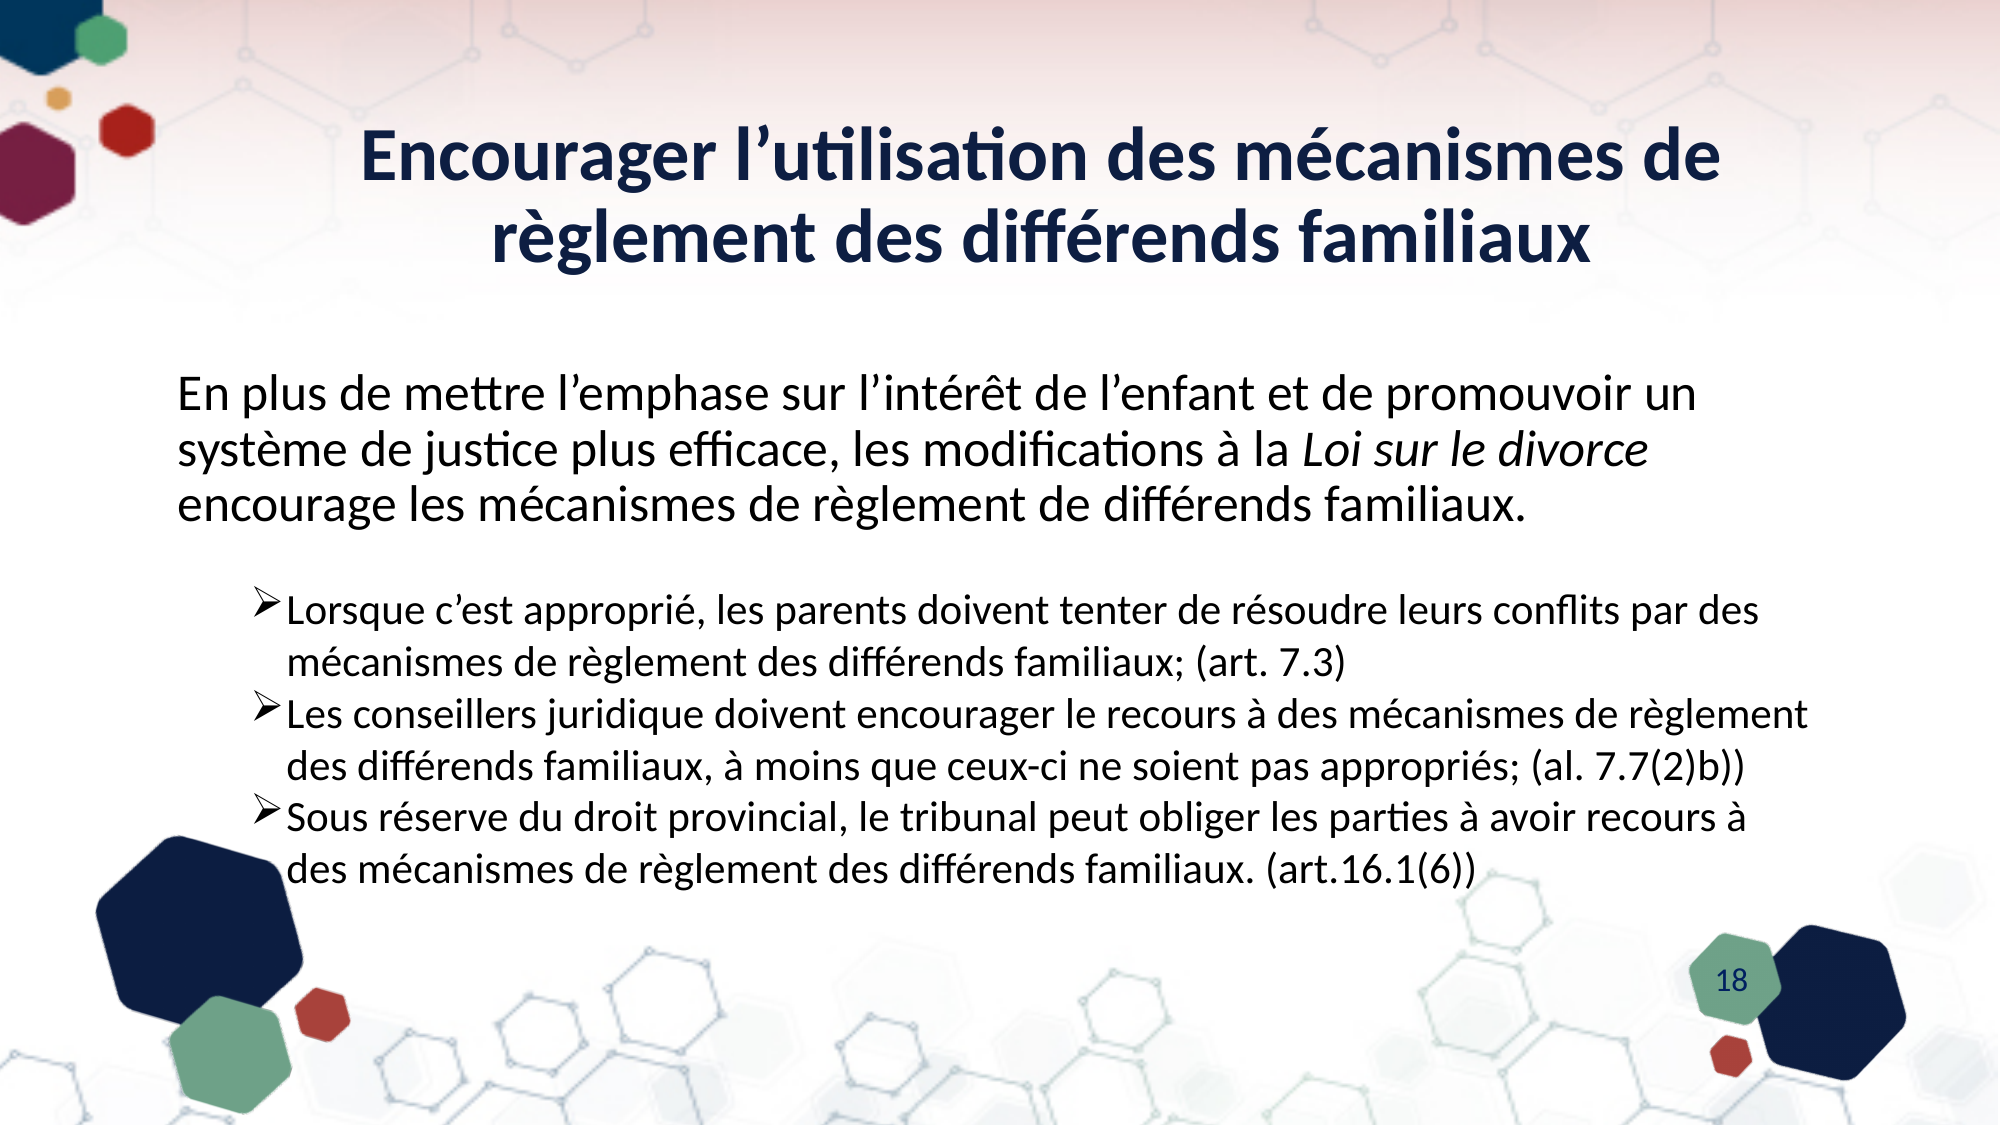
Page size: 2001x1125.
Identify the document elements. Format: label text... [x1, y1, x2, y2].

picture [0, 797, 1998, 1125]
list En plus de mettre l’emphase sur l’intérêt de l’enfant et de promouvoir un système de justice plus efficace, les modifications à la Loi sur le divorce encourage les mécanismes de règlement de différends familiaux. Lorsque c’est approprié, les parents doivent tenter de résoudre leurs conflits par des mécanismes de règlement des différends familiaux; (art. 7.3) Les conseillers juridique doivent encourager le recours à des mécanismes de règlement des différends familiaux, à moins que ceux-ci ne soient pas appropriés; (al. 7.7(2)b)) Sous réserve du droit provincial, le tribunal peut obliger les parties à avoir recours à des mécanismes de règlement des différends familiaux. (art.16.1(6)) [162, 358, 1832, 797]
picture [0, 0, 2000, 323]
